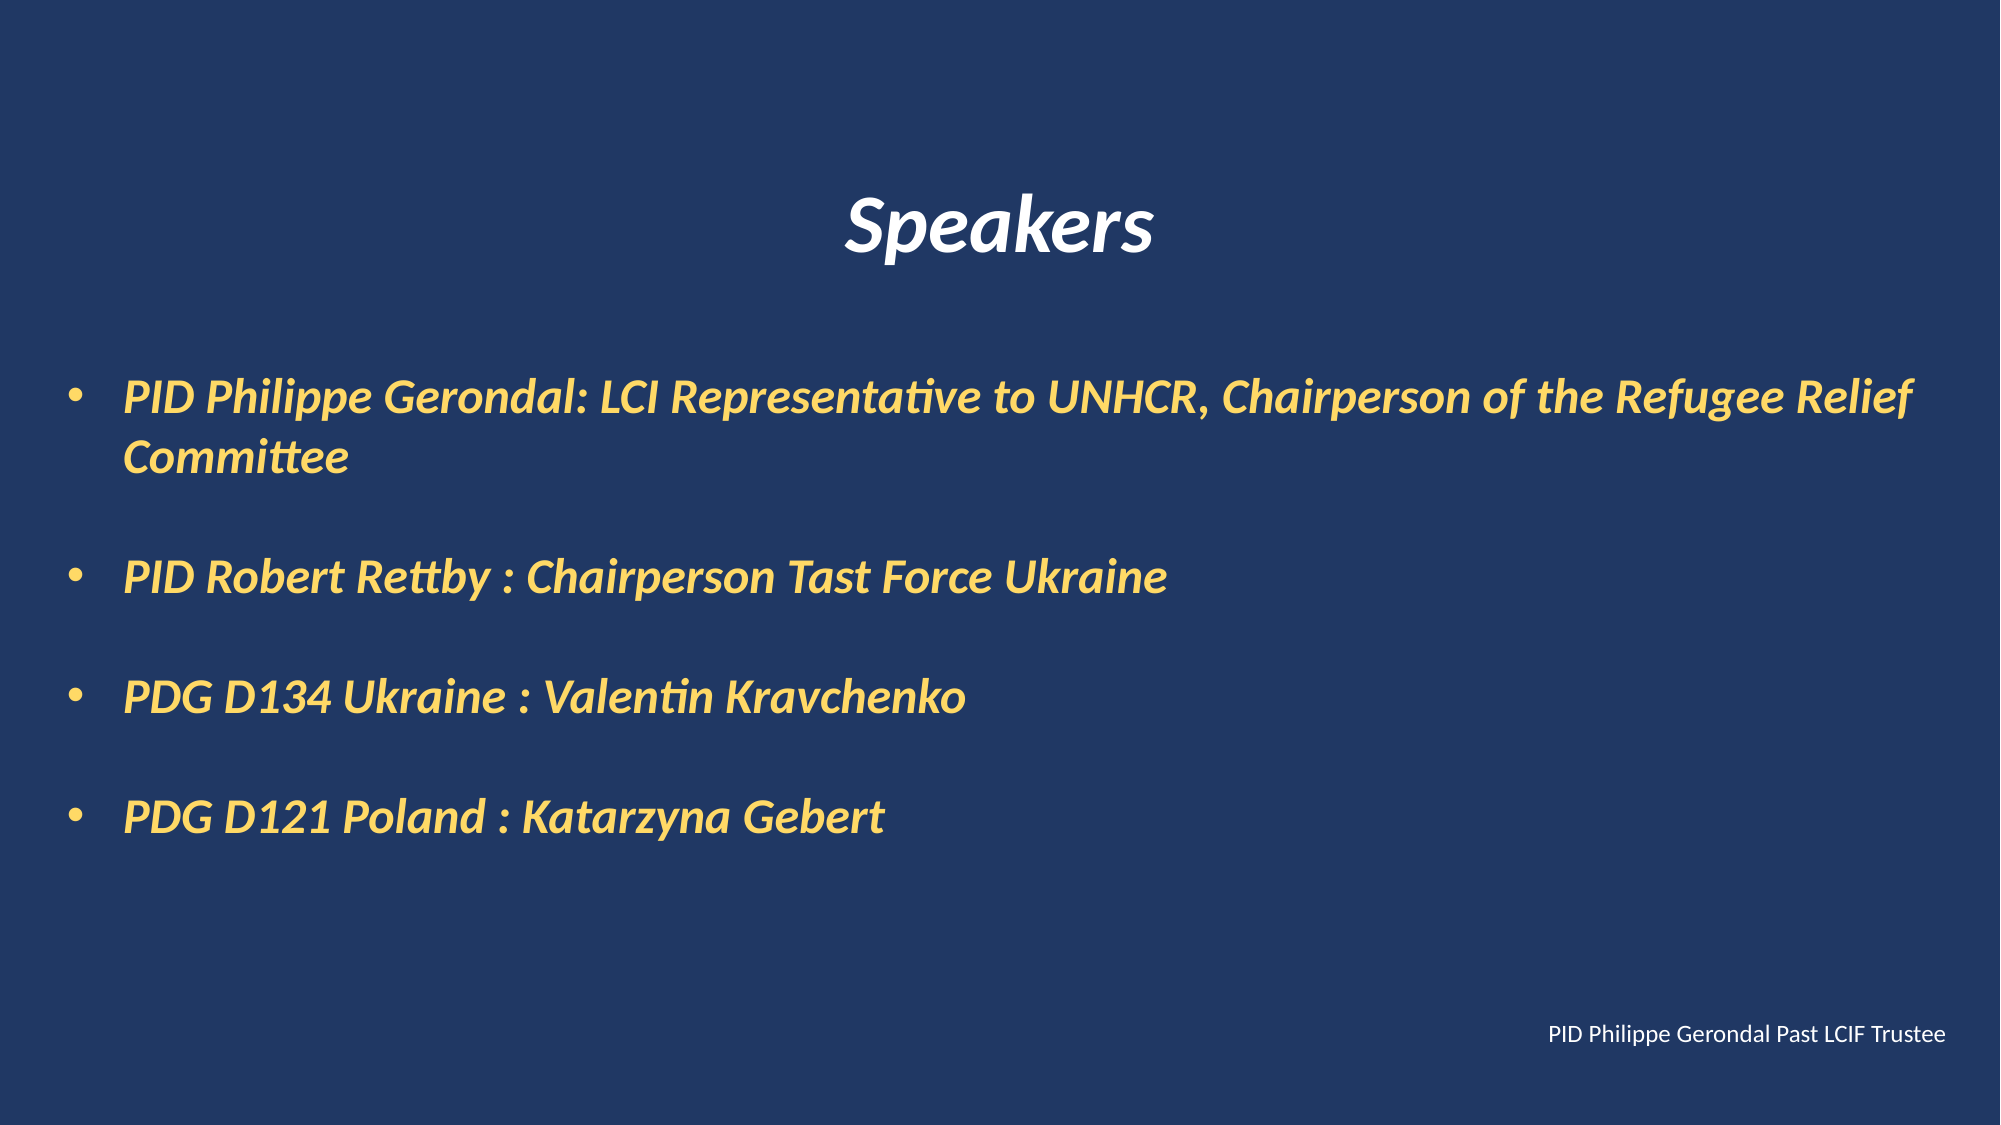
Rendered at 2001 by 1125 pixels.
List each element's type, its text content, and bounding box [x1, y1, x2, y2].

text_box PID Philippe Gerondal Past LCIF Trustee [1533, 1010, 2000, 1055]
text_box Speakers PID Philippe Gerondal: LCI Representative to UNHCR, Chairperson of the Refugee Relief Committee PID Robert Rettby : Chairperson Tast Force Ukraine PDG D134 Ukraine : Valentin Kravchenko PDG D121 Poland : Katarzyna Gebert [52, 161, 1948, 912]
